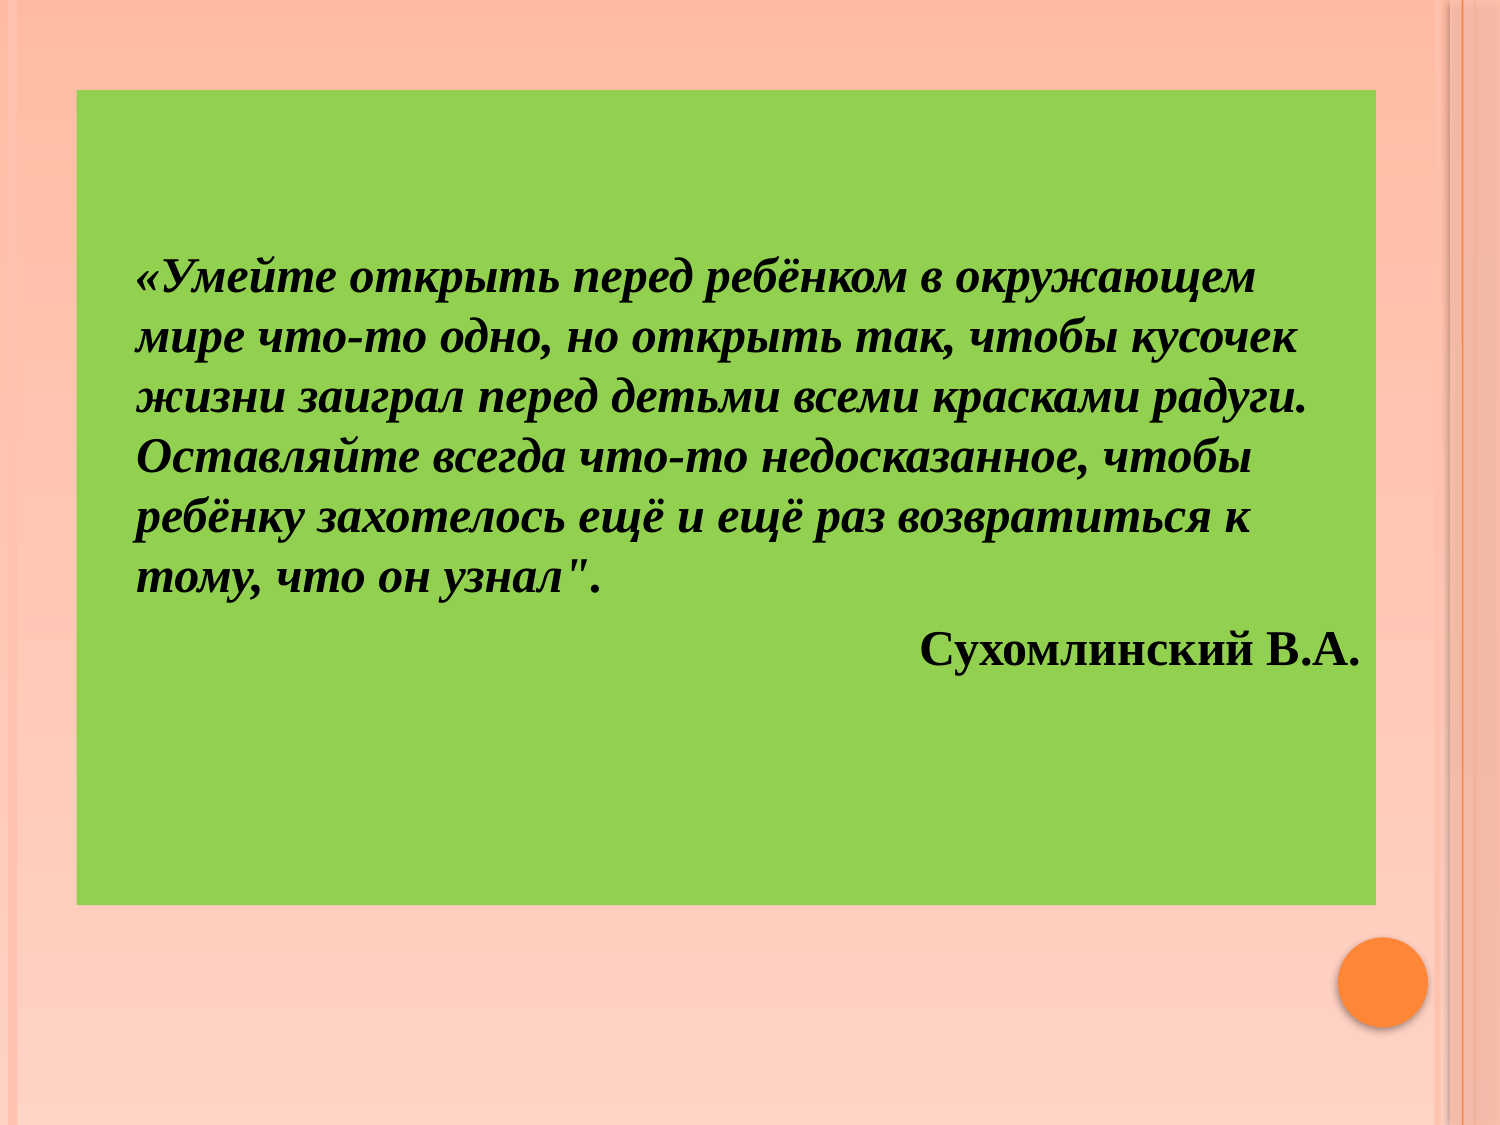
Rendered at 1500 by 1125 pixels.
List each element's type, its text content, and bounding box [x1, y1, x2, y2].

list «Умейте открыть перед ребёнком в окружающем мире что-то одно, но открыть так, чтобы кусочек жизни заиграл перед детьми всеми красками радуги. Оставляйте всегда что-то недосказанное, чтобы ребёнку захотелось ещё и ещё раз возвратиться к тому, что он узнал". Сухомлинский В.А. [76, 90, 1376, 906]
